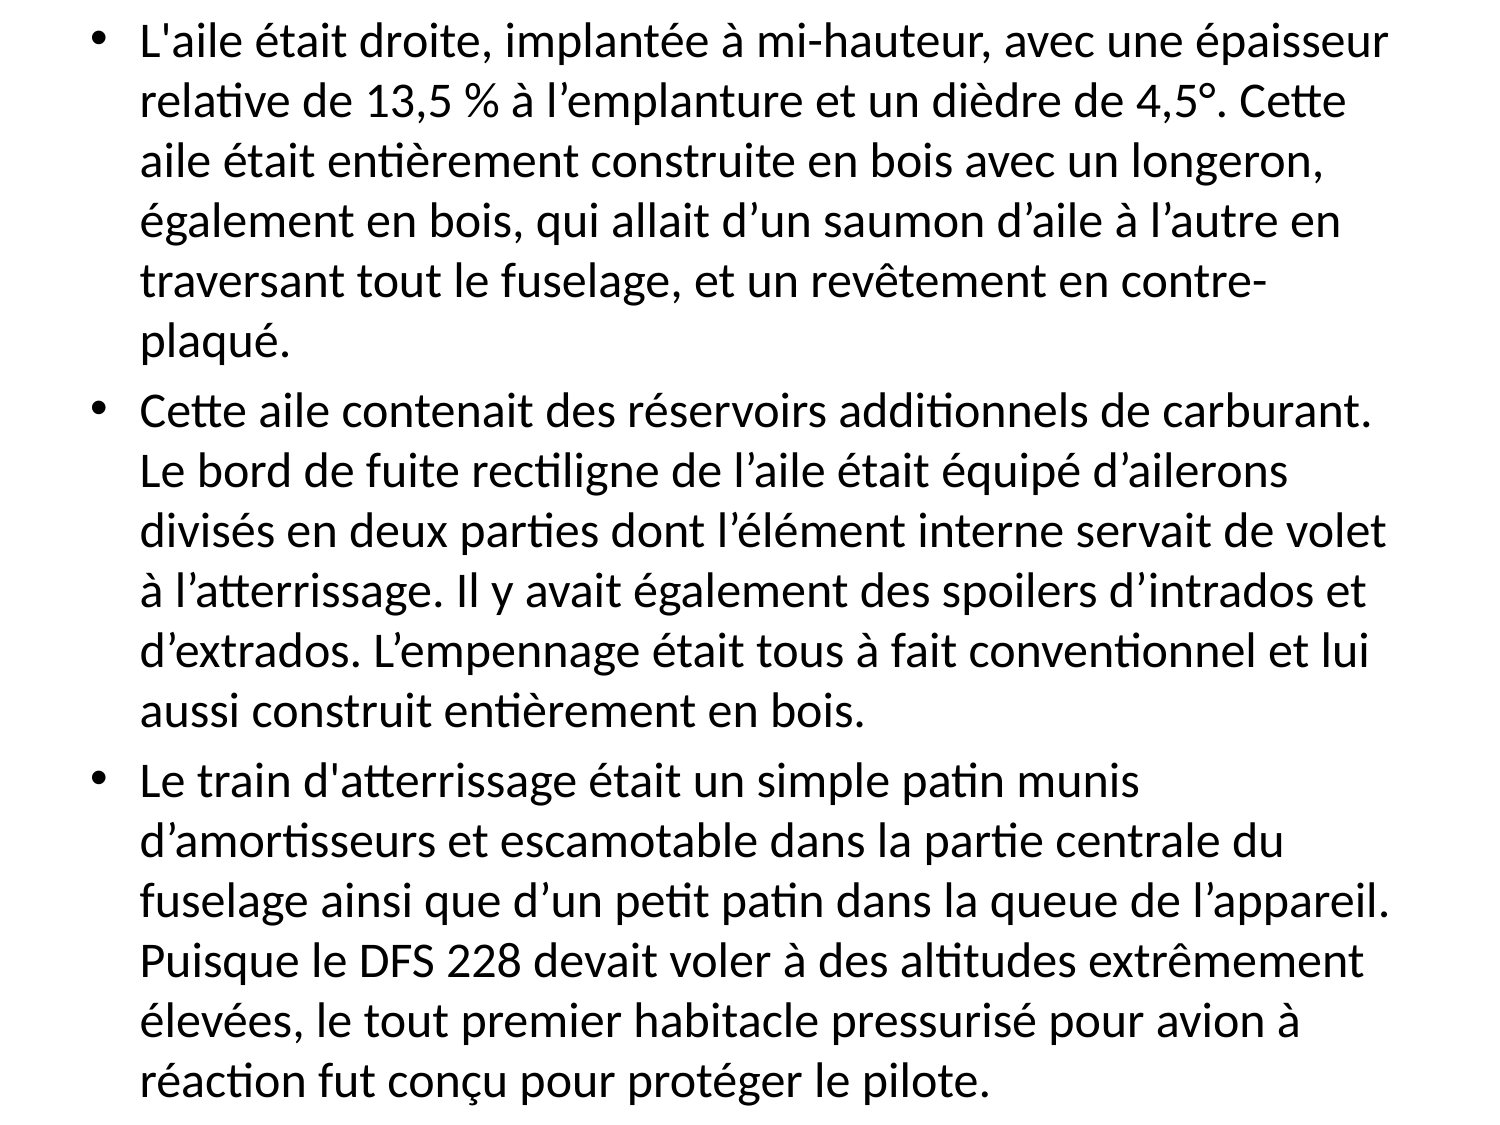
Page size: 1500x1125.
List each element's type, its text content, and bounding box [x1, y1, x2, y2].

list L'aile était droite, implantée à mi-hauteur, avec une épaisseur relative de 13,5 % à l’emplanture et un dièdre de 4,5°. Cette aile était entièrement construite en bois avec un longeron, également en bois, qui allait d’un saumon d’aile à l’autre en traversant tout le fuselage, et un revêtement en contre-plaqué. Cette aile contenait des réservoirs additionnels de carburant. Le bord de fuite rectiligne de l’aile était équipé d’ailerons divisés en deux parties dont l’élément interne servait de volet à l’atterrissage. Il y avait également des spoilers d’intrados et d’extrados. L’empennage était tous à fait conventionnel et lui aussi construit entièrement en bois. Le train d'atterrissage était un simple patin munis d’amortisseurs et escamotable dans la partie centrale du fuselage ainsi que d’un petit patin dans la queue de l’appareil. Puisque le DFS 228 devait voler à des altitudes extrêmement élevées, le tout premier habitacle pressurisé pour avion à réaction fut conçu pour protéger le pilote. [75, 0, 1425, 1125]
